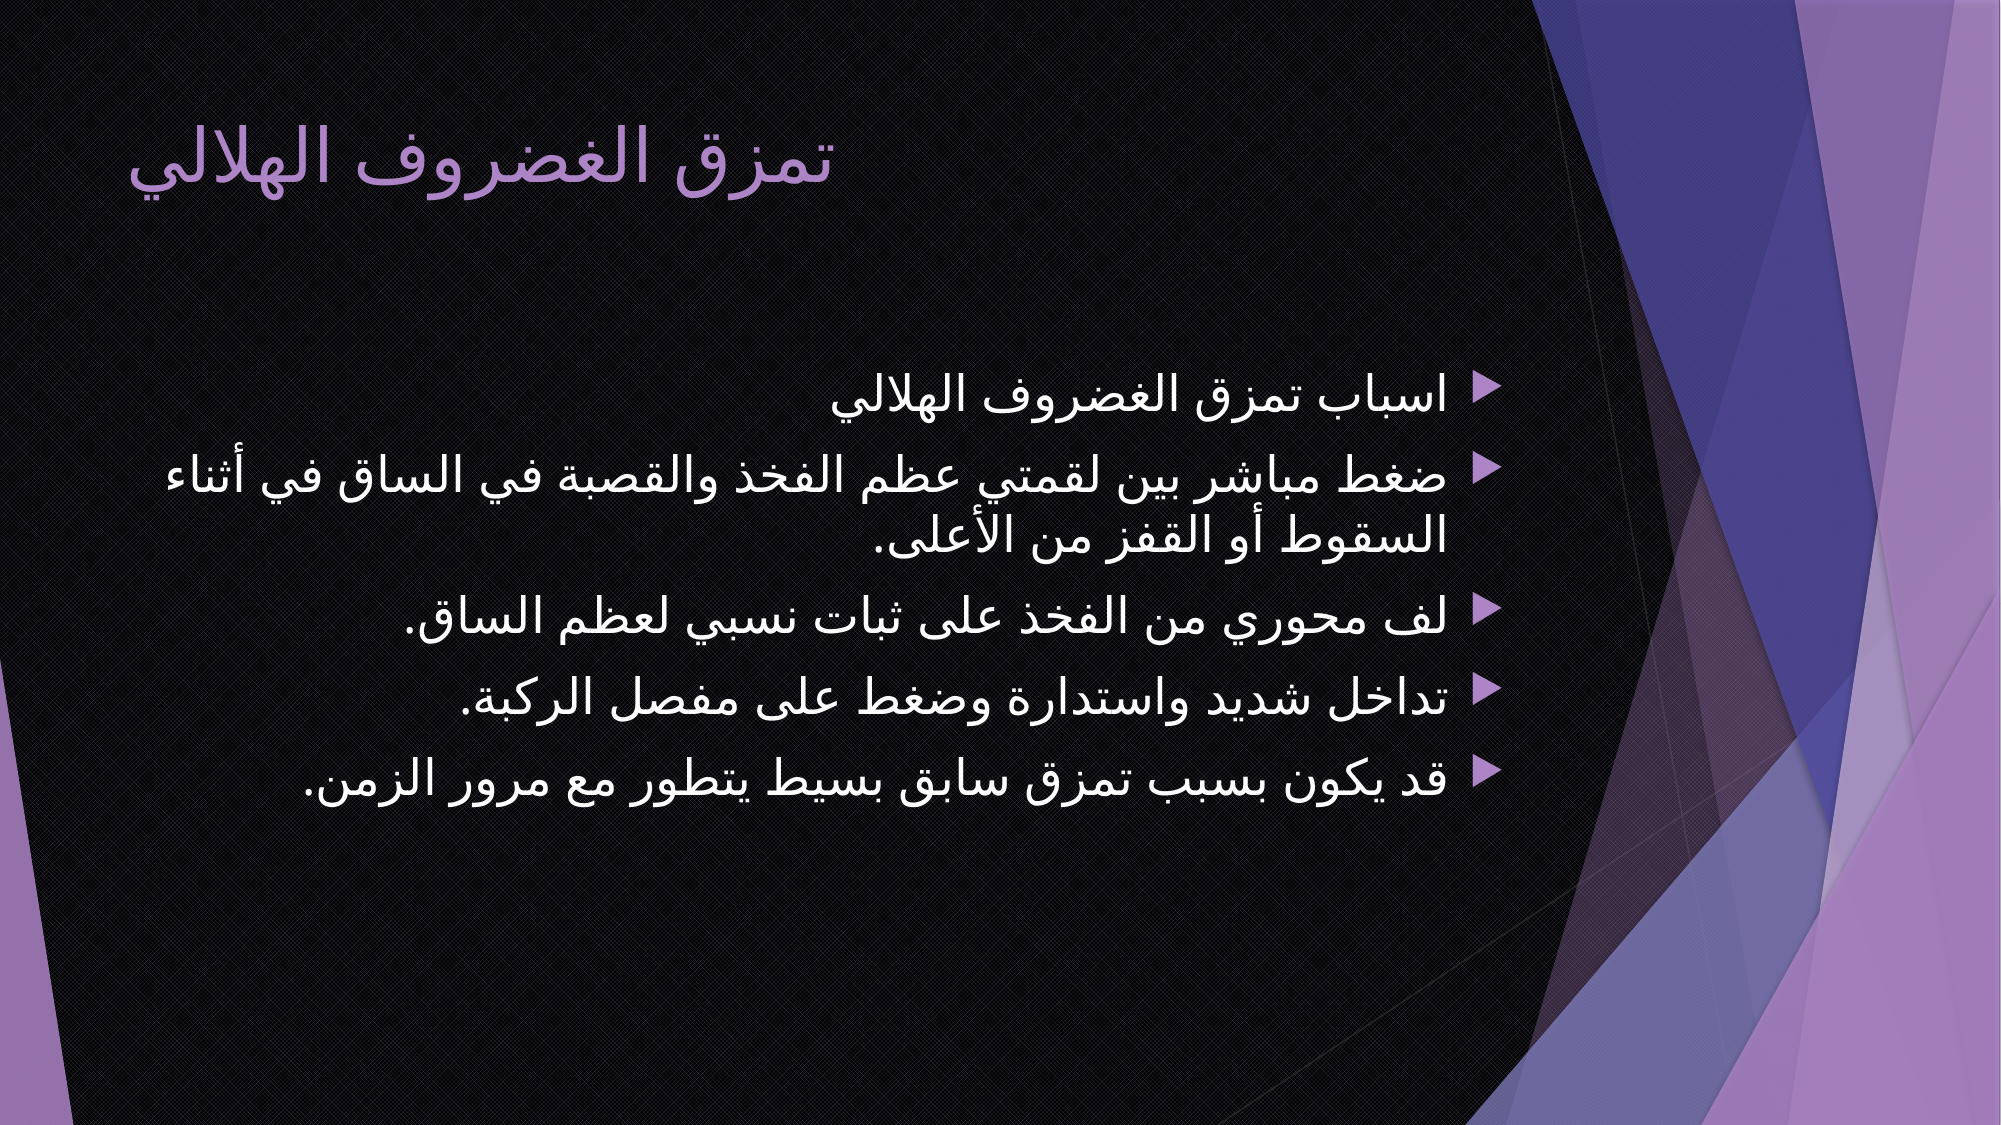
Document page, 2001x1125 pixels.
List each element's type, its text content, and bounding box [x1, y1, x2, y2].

title تمزق الغضروف الهلالي [111, 99, 1522, 317]
list اسباب تمزق الغضروف الهلالي ضغط مباشر بين لقمتي عظم الفخذ والقصبة في الساق في أثناء السقوط أو القفز من الأعلى. لف محوري من الفخذ على ثبات نسبي لعظم الساق. تداخل شديد واستدارة وضغط على مفصل الركبة. قد يكون بسبب تمزق سابق بسيط يتطور مع مرور الزمن. [111, 354, 1522, 992]
